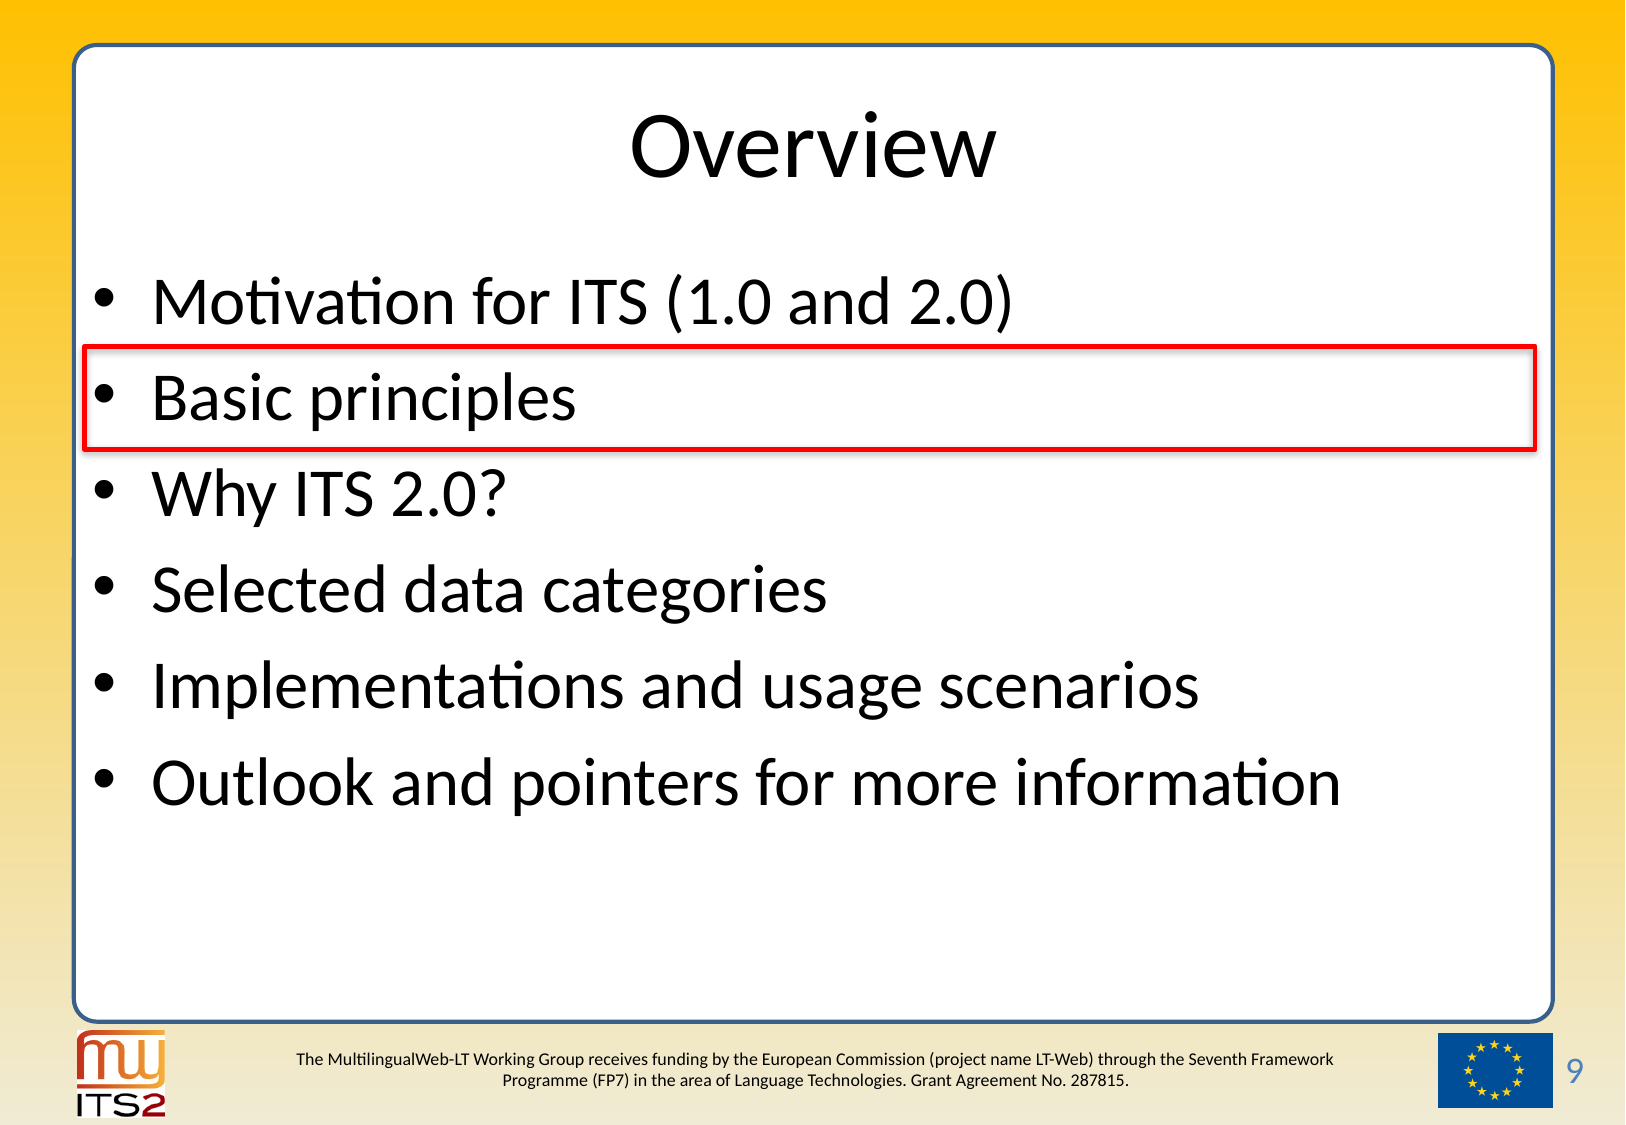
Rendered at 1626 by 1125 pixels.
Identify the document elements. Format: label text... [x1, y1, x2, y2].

picture [77, 1030, 165, 1118]
picture [1438, 1033, 1553, 1108]
title Overview [76, 45, 1552, 233]
text_box [84, 346, 1536, 450]
list Motivation for ITS (1.0 and 2.0) Basic principles Why ITS 2.0? Selected data categories Implementations and usage scenarios Outlook and pointers for more information [76, 247, 1553, 1005]
slide_number 9 [1561, 1044, 1625, 1105]
